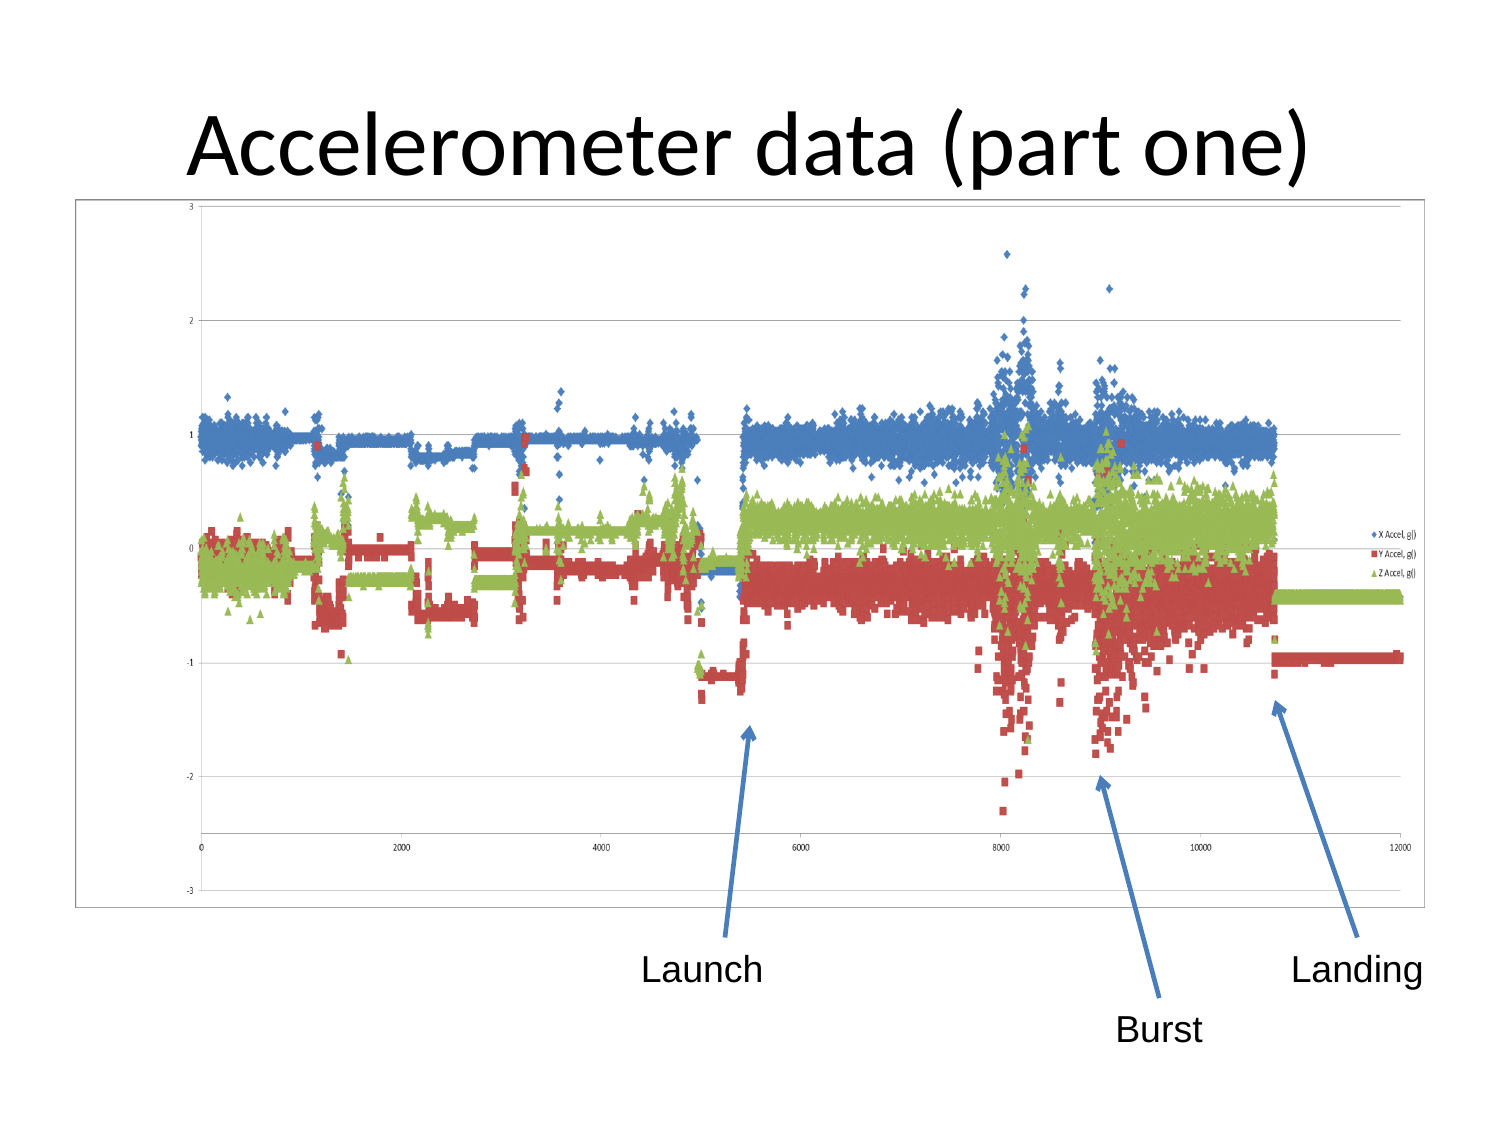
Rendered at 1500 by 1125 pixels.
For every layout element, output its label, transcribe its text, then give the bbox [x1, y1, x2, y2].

text_box Burst [1100, 998, 1218, 1058]
text_box Launch [625, 937, 779, 998]
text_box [724, 724, 751, 938]
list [74, 199, 1426, 909]
text_box Landing [1276, 937, 1439, 998]
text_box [1099, 774, 1160, 999]
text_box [1274, 699, 1358, 938]
title Accelerometer data (part one) [75, 45, 1425, 199]
